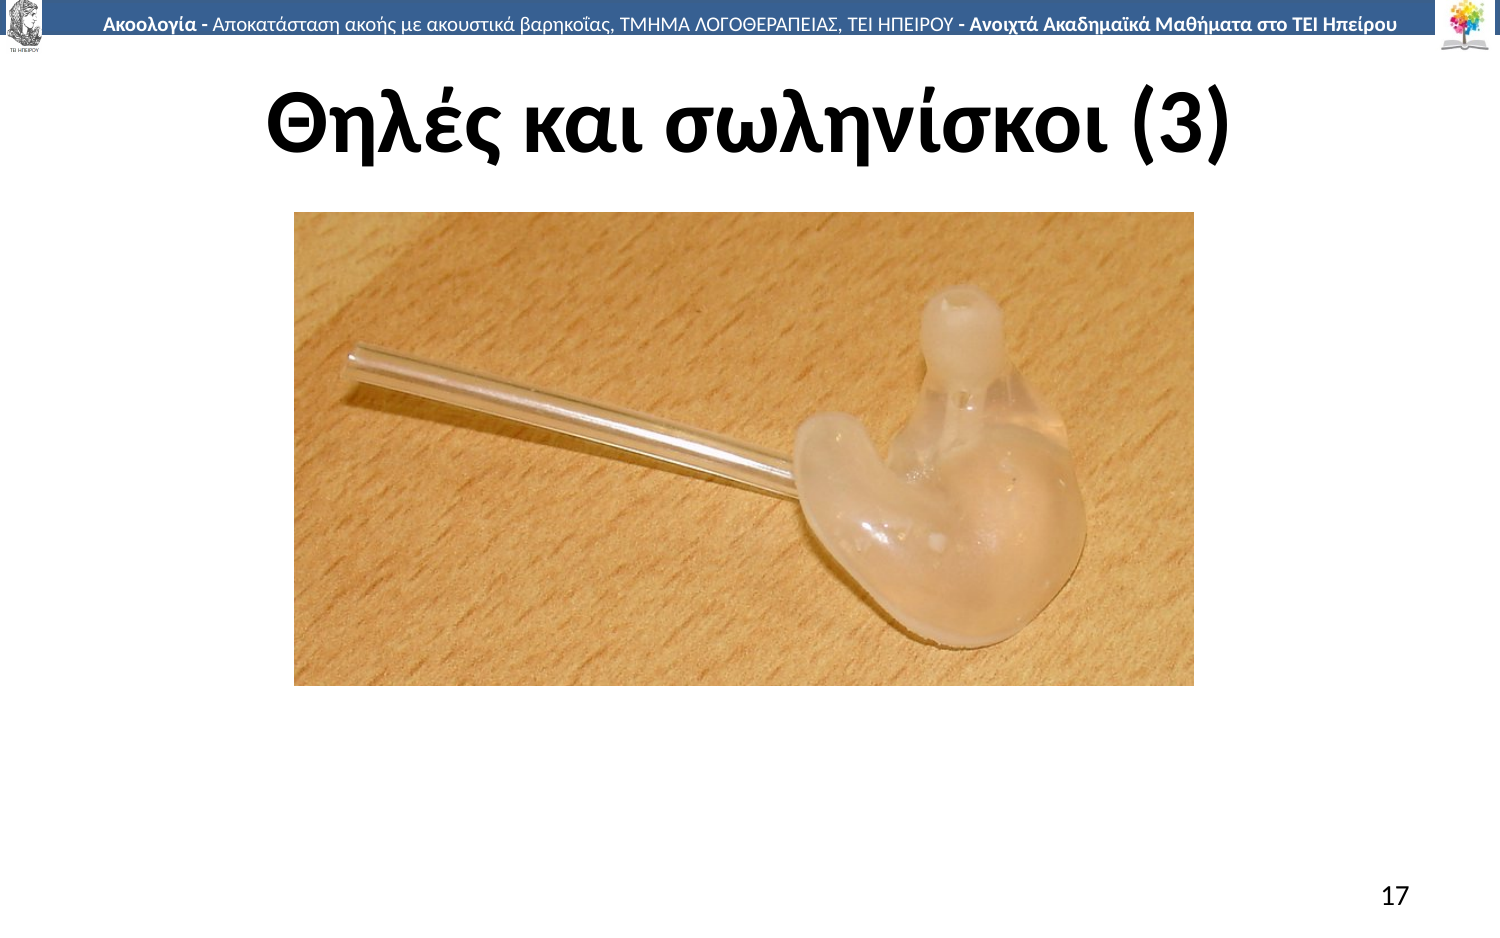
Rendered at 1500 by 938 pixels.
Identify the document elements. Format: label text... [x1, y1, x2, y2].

picture [293, 212, 1195, 686]
picture [6, 0, 42, 54]
title Θηλές και σωληνίσκοι (3) [75, 37, 1425, 194]
slide_number 17 [1074, 868, 1425, 919]
picture [1435, 0, 1495, 52]
